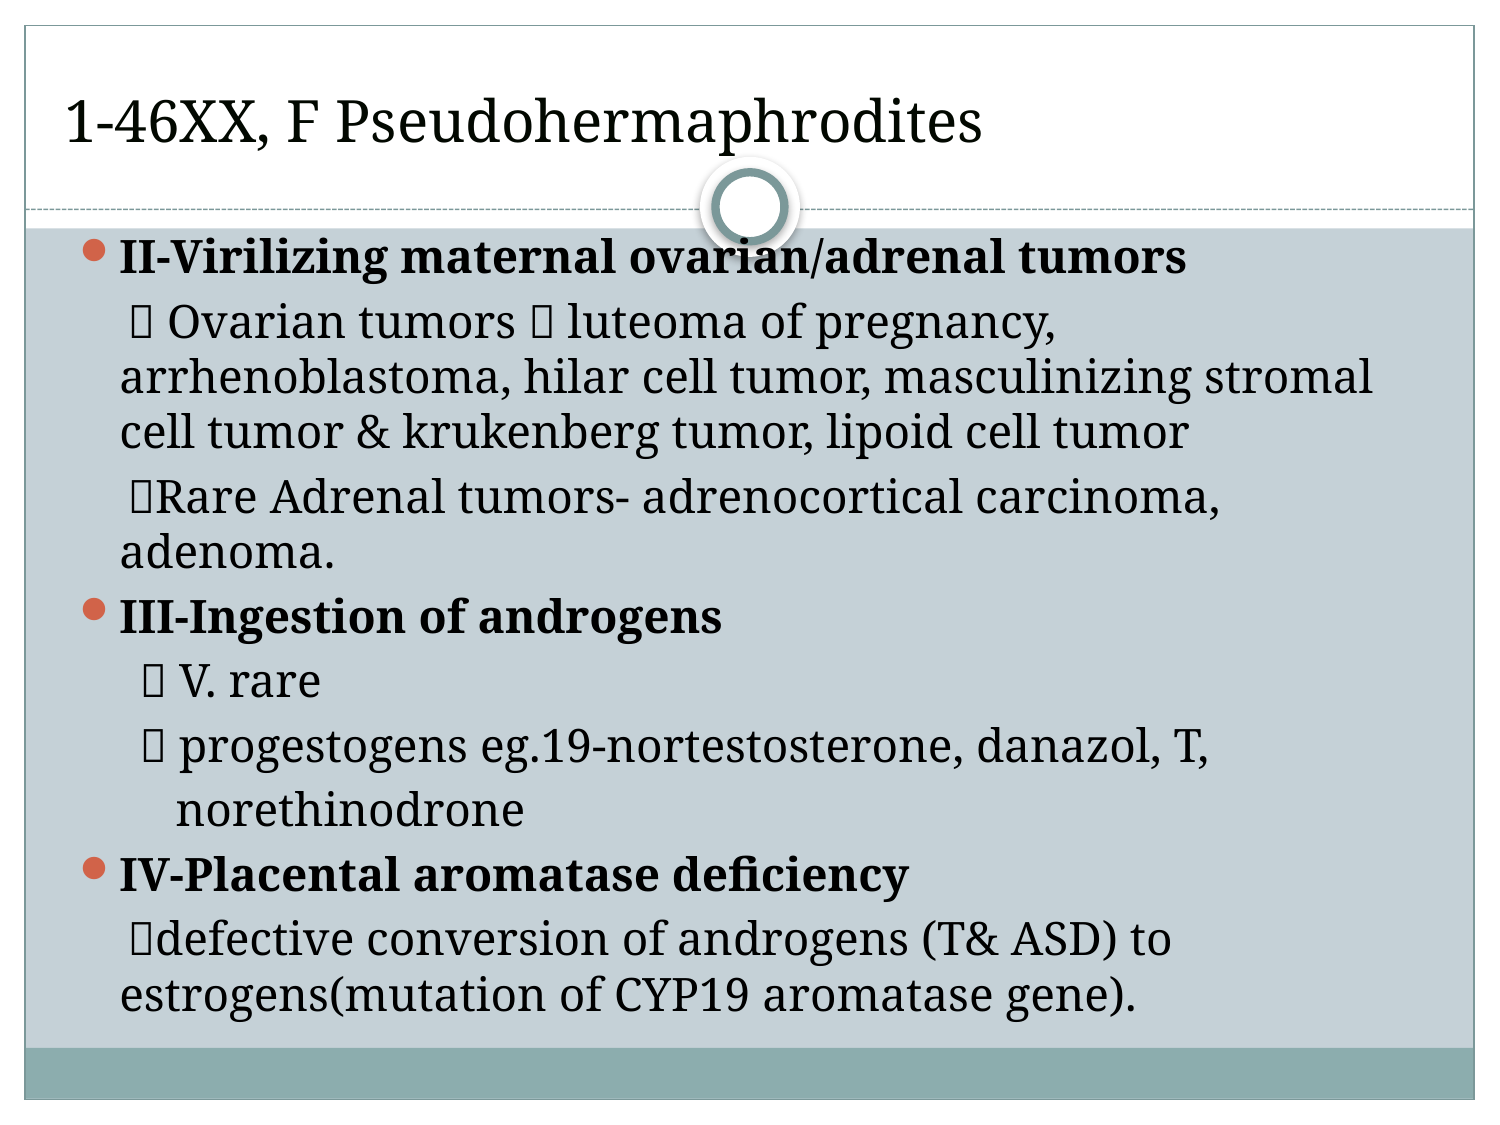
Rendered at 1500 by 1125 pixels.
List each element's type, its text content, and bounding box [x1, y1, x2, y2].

title 1-46XX, F Pseudohermaphrodites [49, 37, 1450, 162]
list II-Virilizing maternal ovarian/adrenal tumors  Ovarian tumors  luteoma of pregnancy, arrhenoblastoma, hilar cell tumor, masculinizing stromal cell tumor & krukenberg tumor, lipoid cell tumor Rare Adrenal tumors- adrenocortical carcinoma, adenoma. III-Ingestion of androgens  V. rare  progestogens eg.19-nortestosterone, danazol, T, norethinodrone IV-Placental aromatase deficiency defective conversion of androgens (T& ASD) to estrogens(mutation of CYP19 aromatase gene). [64, 220, 1415, 1041]
